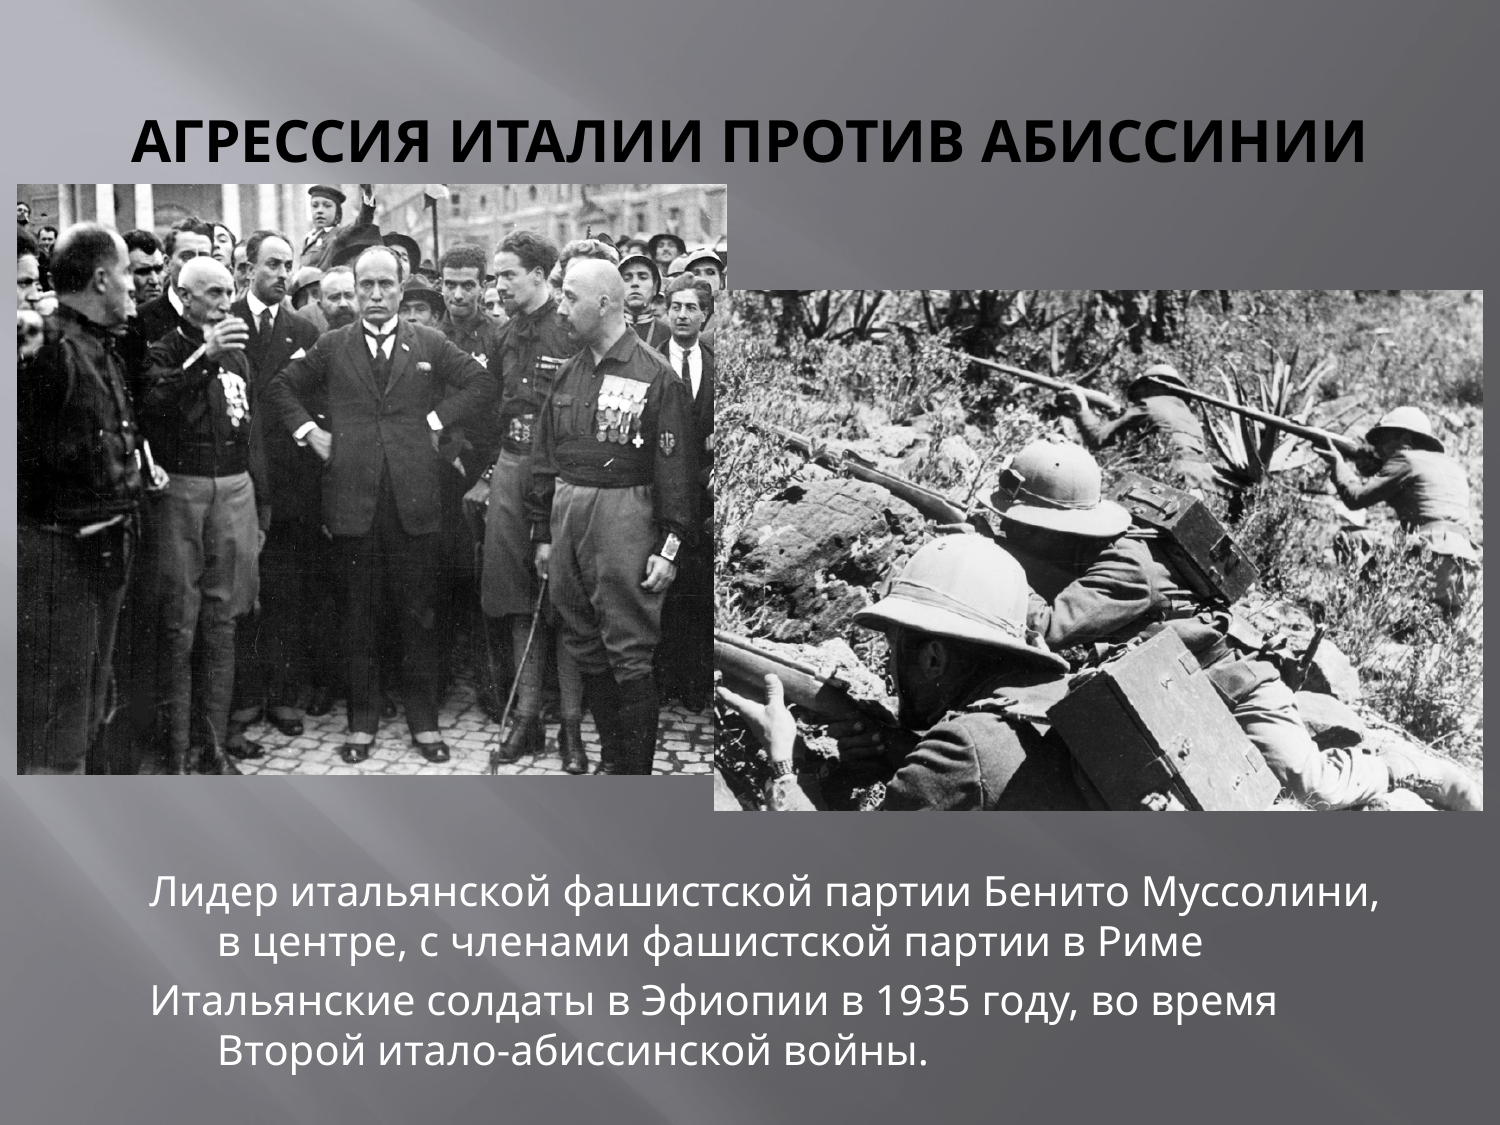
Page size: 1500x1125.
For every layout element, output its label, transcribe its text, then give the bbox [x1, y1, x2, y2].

picture [17, 184, 1483, 811]
title АГРЕССИЯ ИТАЛИИ ПРОТИВ АБИССИНИИ [75, 45, 1425, 233]
list Лидер итальянской фашистской партии Бенито Муссолини, в центре, с членами фашистской партии в Риме Итальянские солдаты в Эфиопии в 1935 году, во время Второй итало-абиссинской войны. [112, 857, 1425, 1071]
